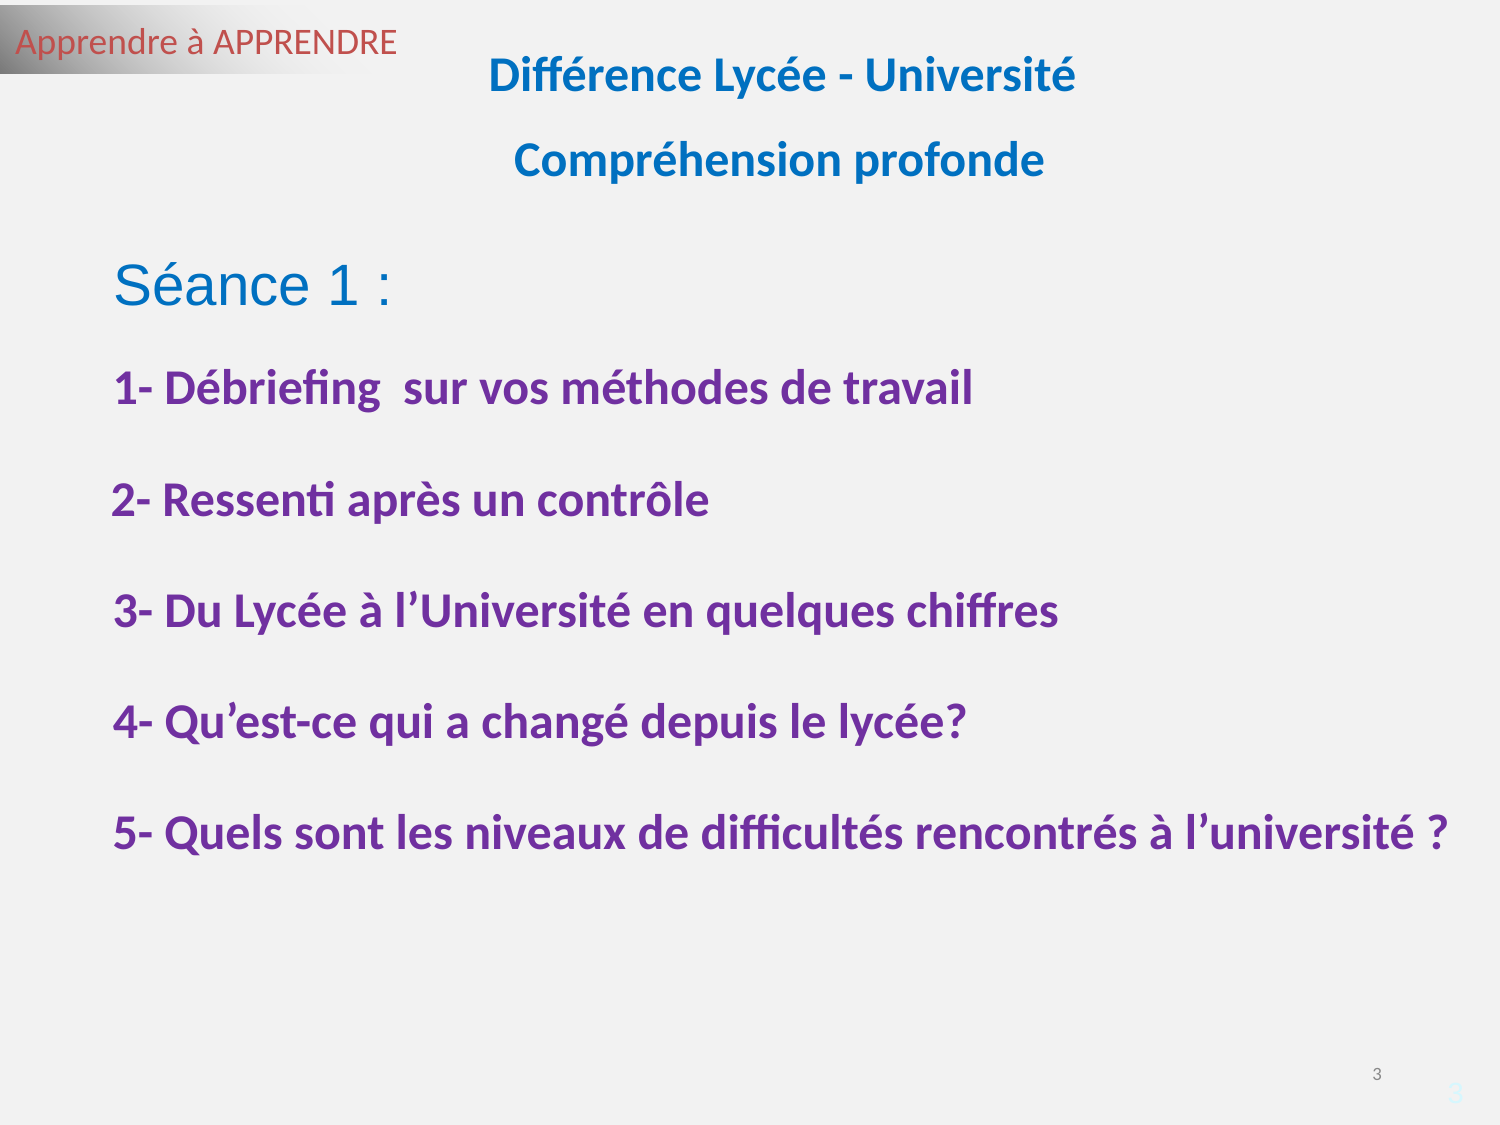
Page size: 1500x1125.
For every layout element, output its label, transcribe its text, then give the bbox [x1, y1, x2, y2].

text_box 5- Quels sont les niveaux de difficultés rencontrés à l’université ? [97, 792, 1479, 868]
text_box 1- Débriefing sur vos méthodes de travail [97, 347, 1068, 423]
text_box Différence Lycée - Université Compréhension profonde [413, 29, 1164, 199]
text_box Séance 1 : [98, 239, 428, 325]
text_box 3- Du Lycée à l’Université en quelques chiffres [97, 569, 1352, 645]
text_box 2- Ressenti après un contrôle [84, 458, 763, 534]
text_box 4- Qu’est-ce qui a changé depuis le lycée? [97, 680, 1160, 756]
slide_number 3 [1059, 1042, 1397, 1103]
